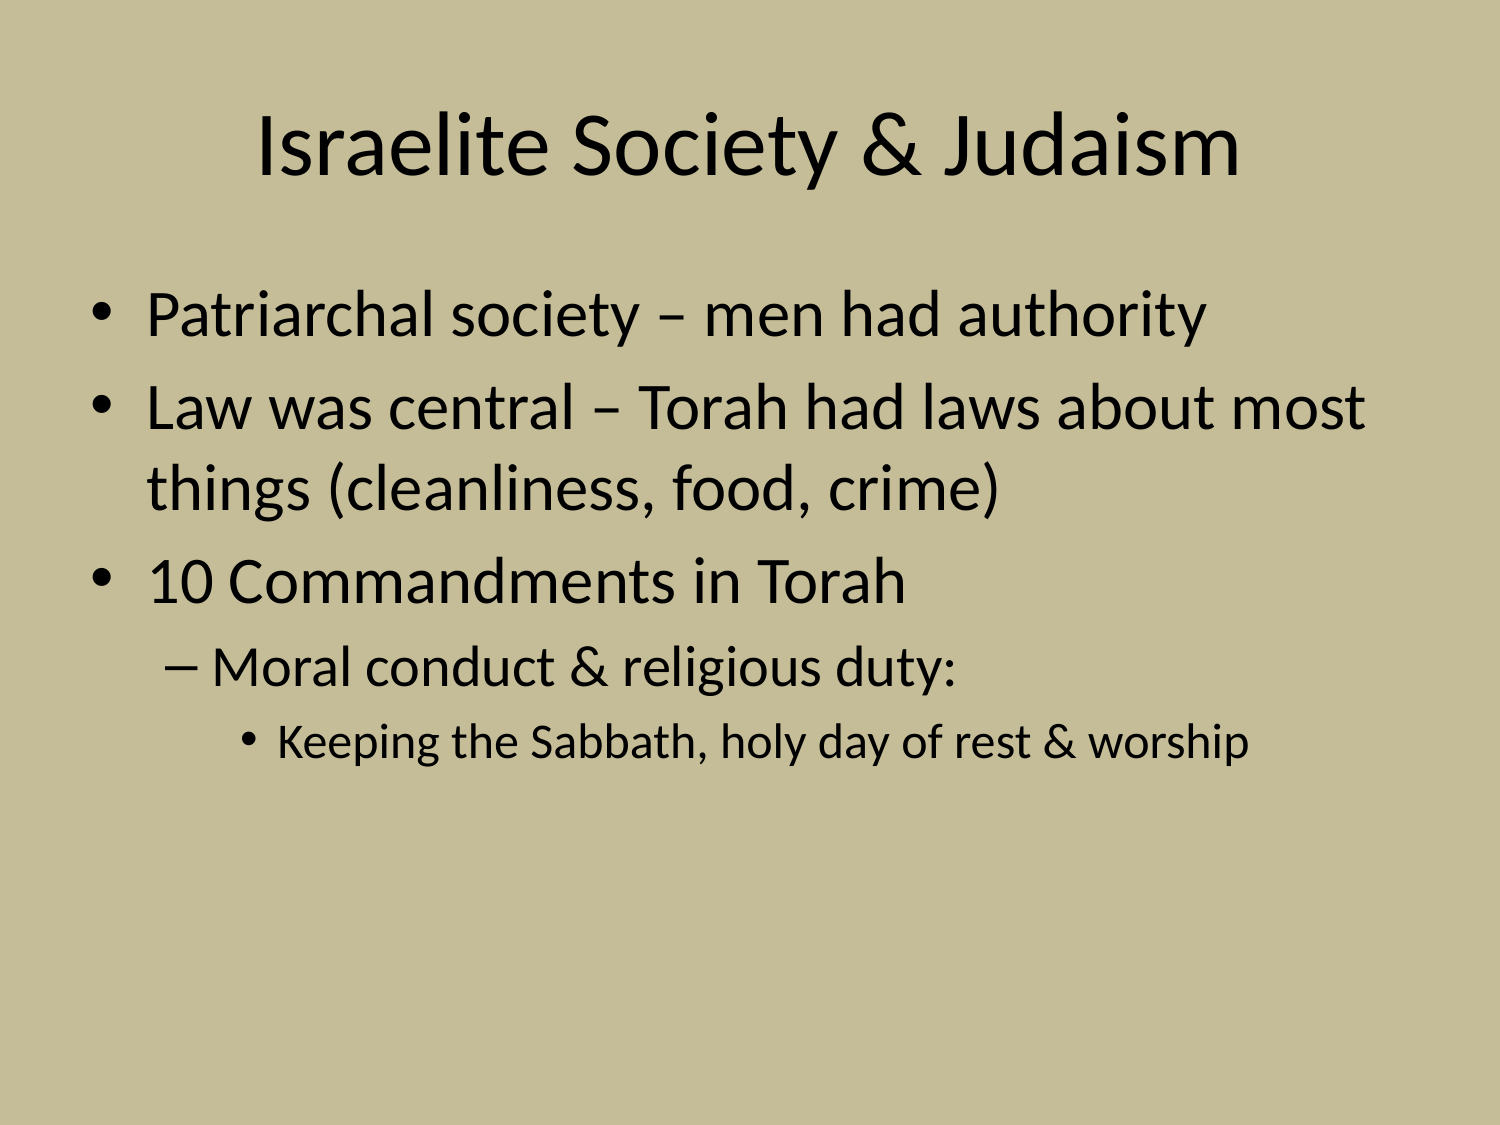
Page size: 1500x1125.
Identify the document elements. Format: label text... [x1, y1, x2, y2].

title Israelite Society & Judaism [75, 45, 1425, 233]
list Patriarchal society – men had authority Law was central – Torah had laws about most things (cleanliness, food, crime) 10 Commandments in Torah Moral conduct & religious duty: Keeping the Sabbath, holy day of rest & worship [75, 262, 1425, 1005]
